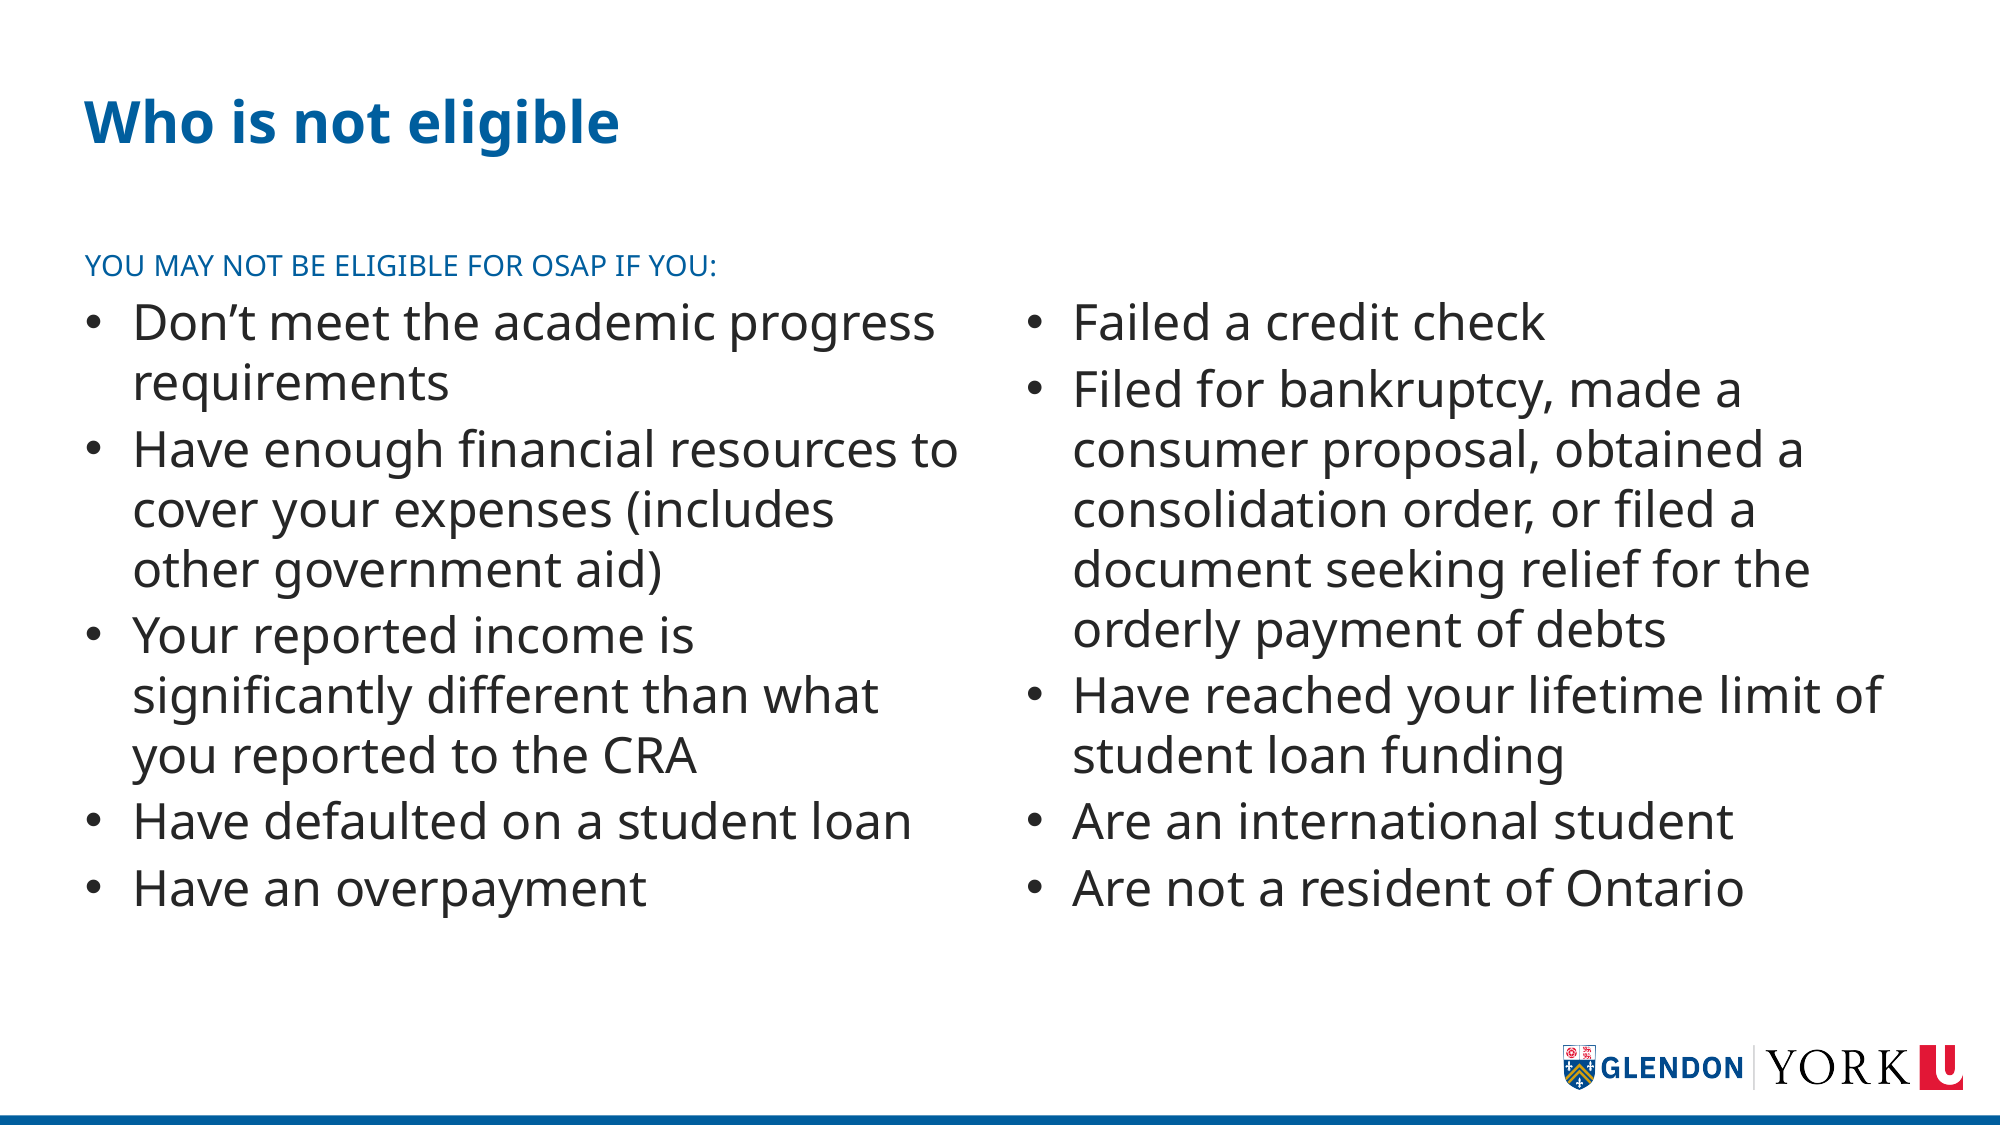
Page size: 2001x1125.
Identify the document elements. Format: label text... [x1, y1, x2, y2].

list Failed a credit check Filed for bankruptcy, made a consumer proposal, obtained a consolidation order, or filed a document seeking relief for the orderly payment of debts Have reached your lifetime limit of student loan funding Are an international student Are not a resident of Ontario [1026, 290, 1918, 1022]
list Don’t meet the academic progress requirements Have enough financial resources to cover your expenses (includes other government aid) Your reported income is significantly different than what you reported to the CRA Have defaulted on a student loan Have an overpayment [85, 290, 975, 1022]
picture [1563, 1045, 1963, 1090]
list You may not be eligible for OSAP if You: [85, 196, 1918, 282]
title Who is not eligible [85, 36, 1916, 156]
